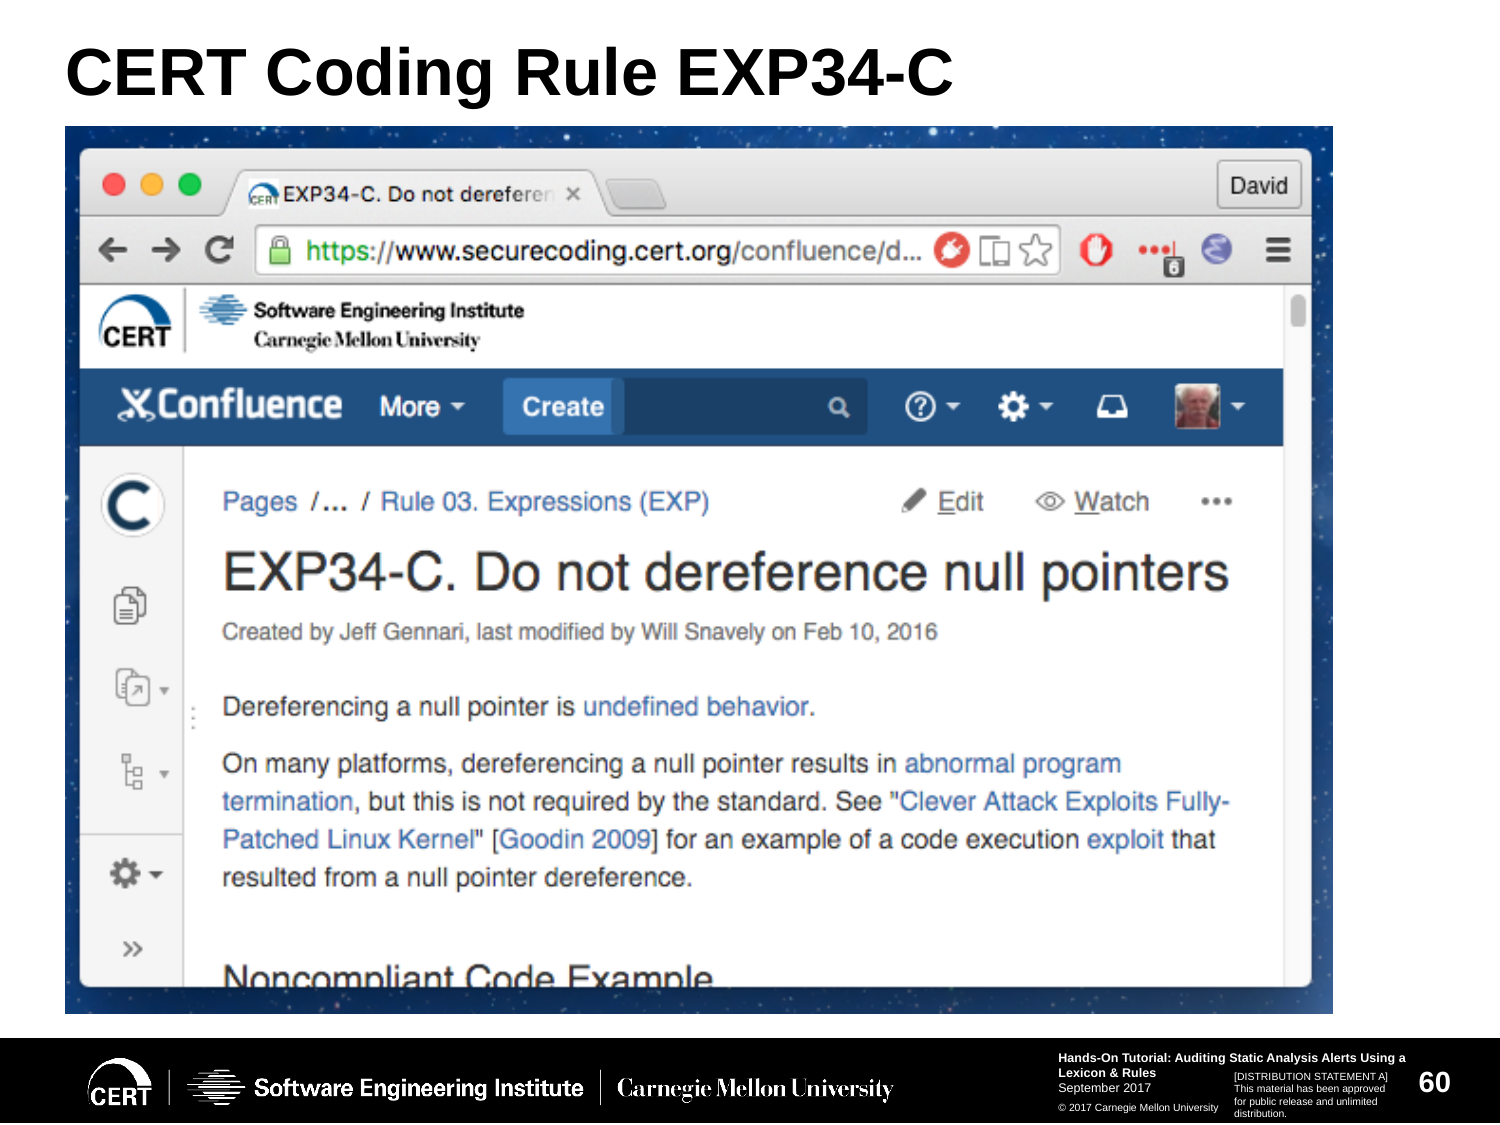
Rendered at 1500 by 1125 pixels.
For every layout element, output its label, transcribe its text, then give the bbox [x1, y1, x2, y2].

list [65, 126, 1333, 1014]
title CERT Coding Rule EXP34-C [65, 37, 1313, 126]
picture [78, 1051, 904, 1110]
